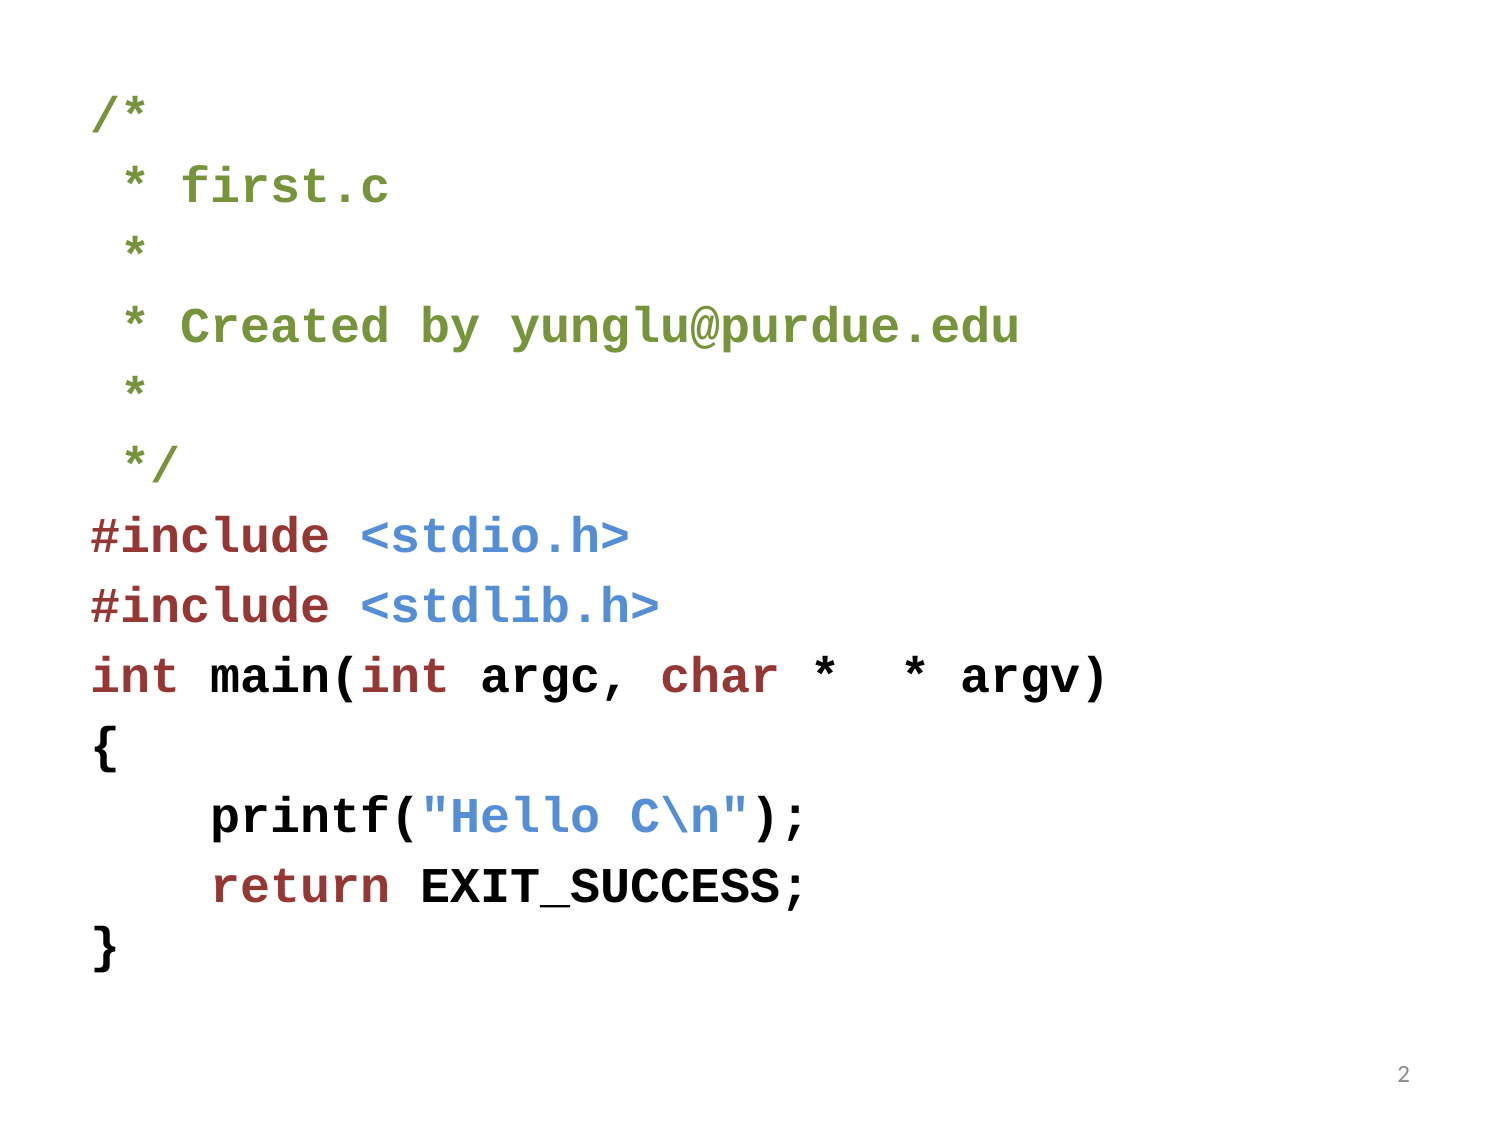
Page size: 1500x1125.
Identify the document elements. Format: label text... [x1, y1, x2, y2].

list /* * first.c * * Created by yunglu@purdue.edu * */ #include <stdio.h> #include <stdlib.h> int main(int argc, char * * argv) { printf("Hello C\n"); return EXIT_SUCCESS; } [75, 75, 1425, 1005]
slide_number 2 [1074, 1042, 1425, 1103]
